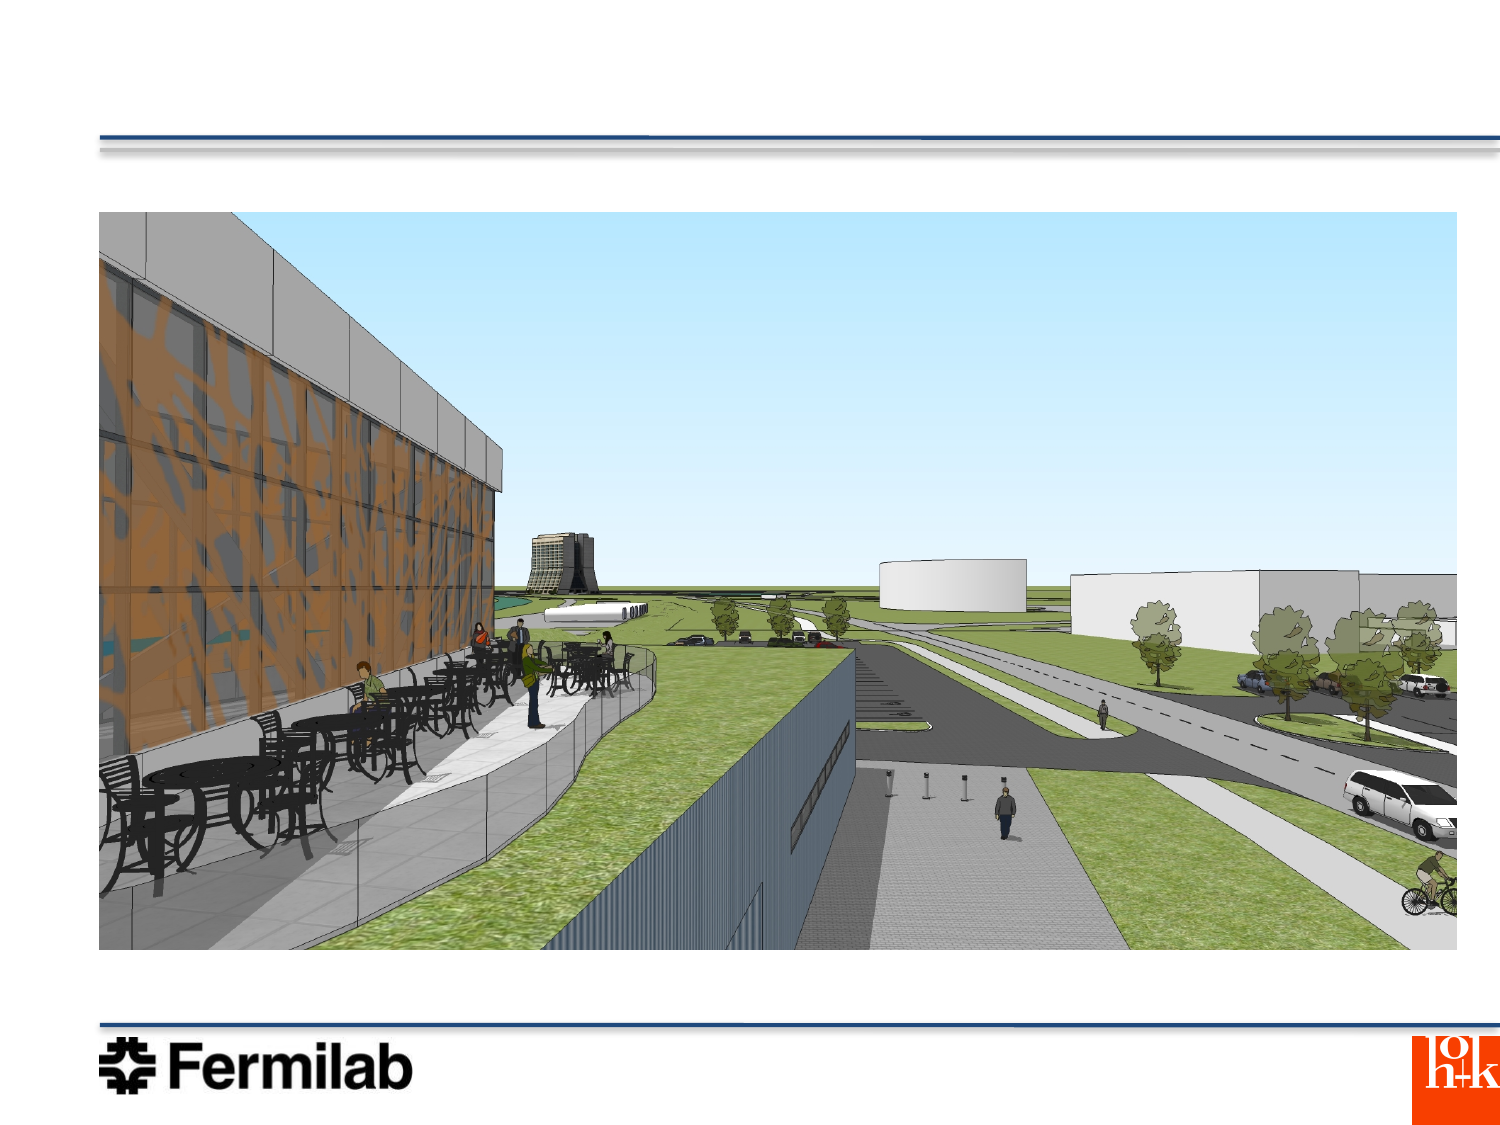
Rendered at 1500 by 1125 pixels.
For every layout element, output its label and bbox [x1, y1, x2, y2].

picture [1412, 1036, 1500, 1125]
picture [99, 1037, 413, 1095]
picture [99, 212, 1457, 951]
